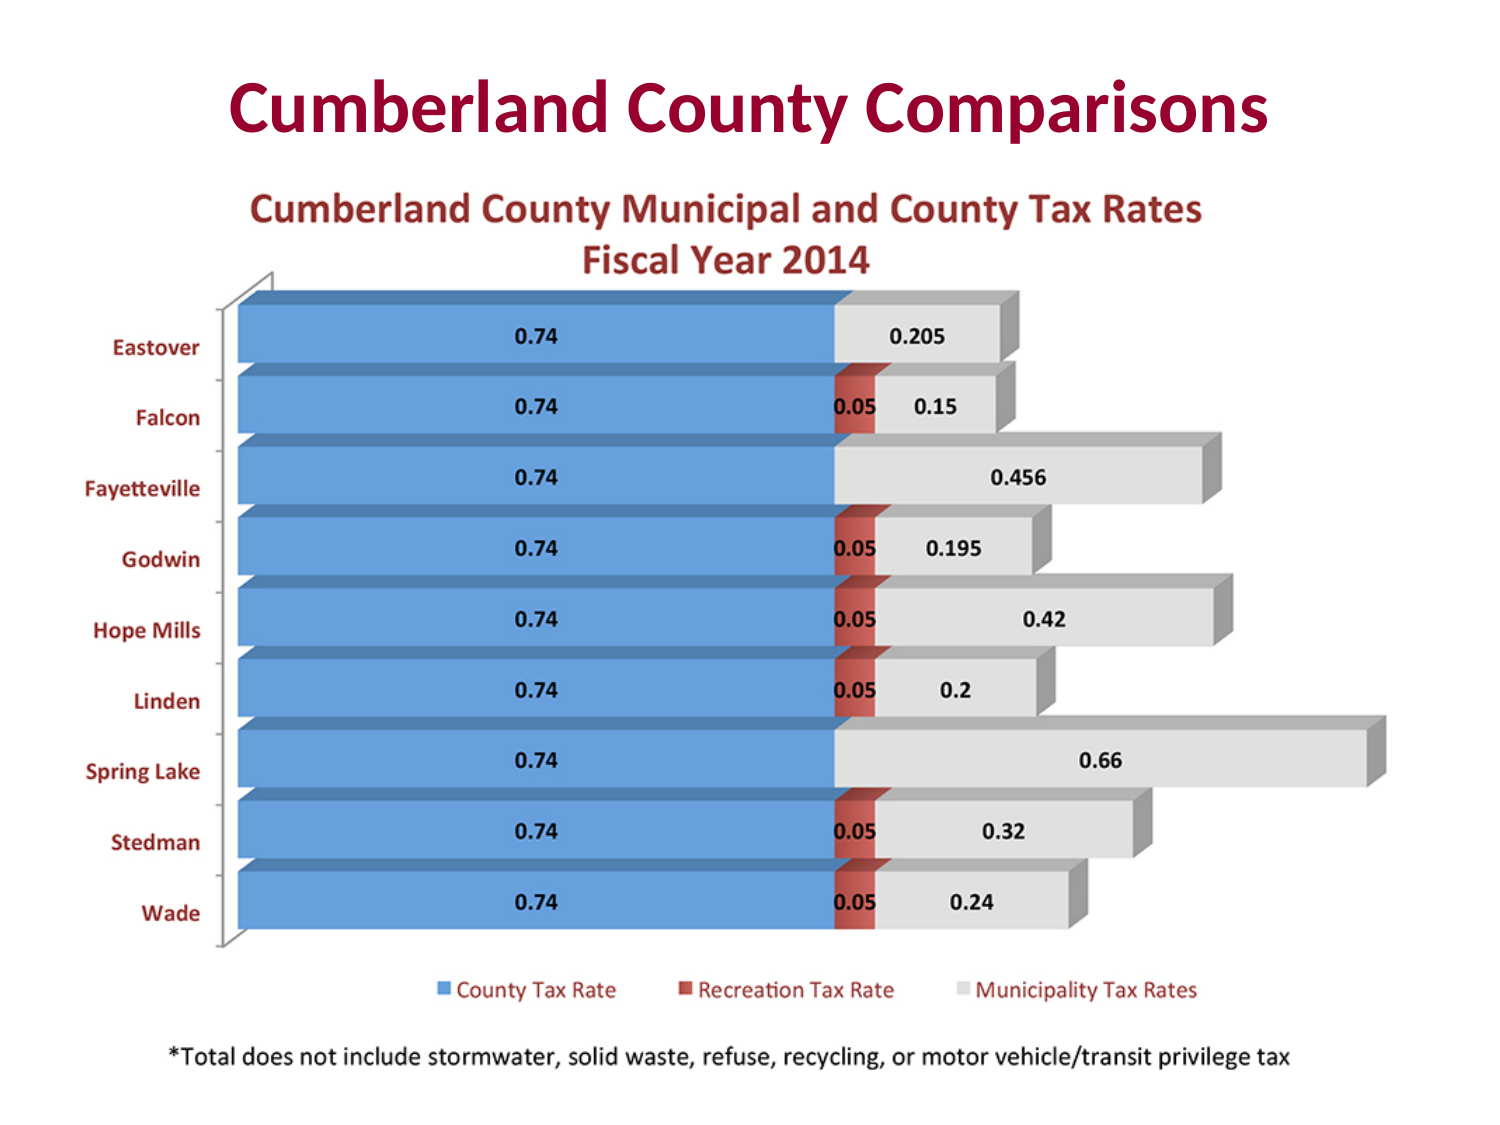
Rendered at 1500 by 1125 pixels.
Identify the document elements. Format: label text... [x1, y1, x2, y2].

text_box Cumberland County Comparisons [37, 49, 1463, 155]
picture [37, 174, 1451, 1106]
